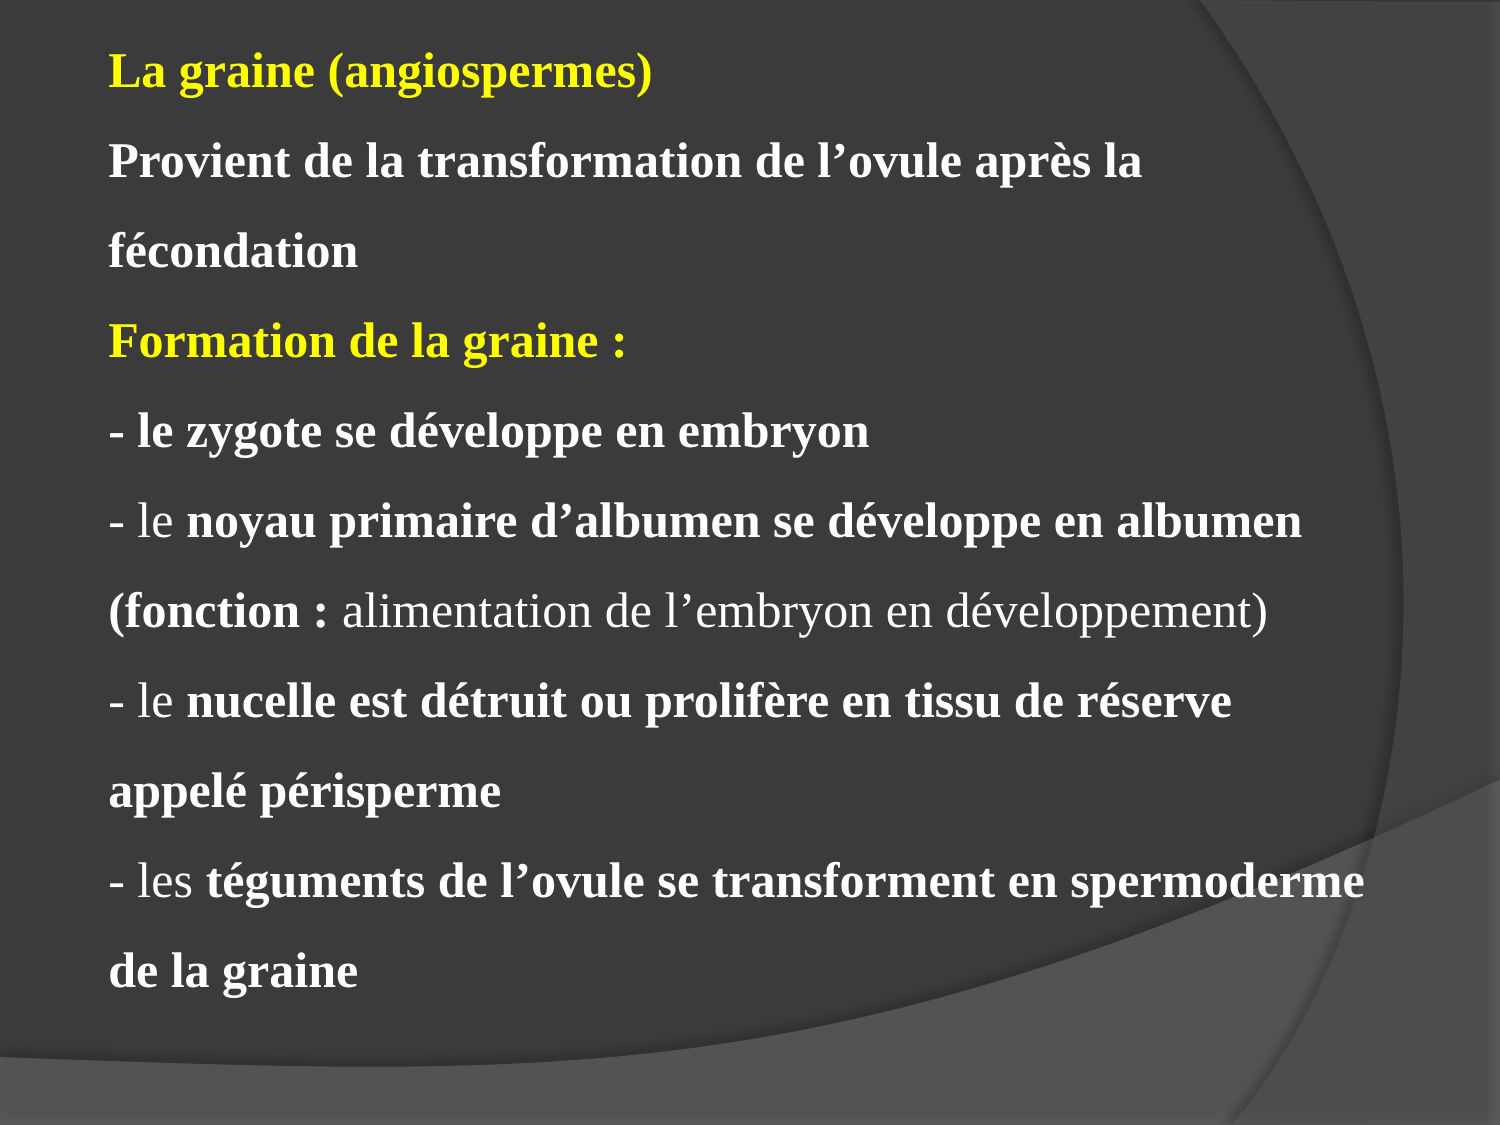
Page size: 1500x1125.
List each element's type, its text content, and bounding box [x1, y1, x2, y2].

text_box La graine (angiospermes) Provient de la transformation de l’ovule après la fécondation Formation de la graine : - le zygote se développe en embryon - le noyau primaire d’albumen se développe en albumen (fonction : alimentation de l’embryon en développement) - le nucelle est détruit ou prolifère en tissu de réserve appelé périsperme - les téguments de l’ovule se transforment en spermoderme de la graine [93, 0, 1383, 1005]
